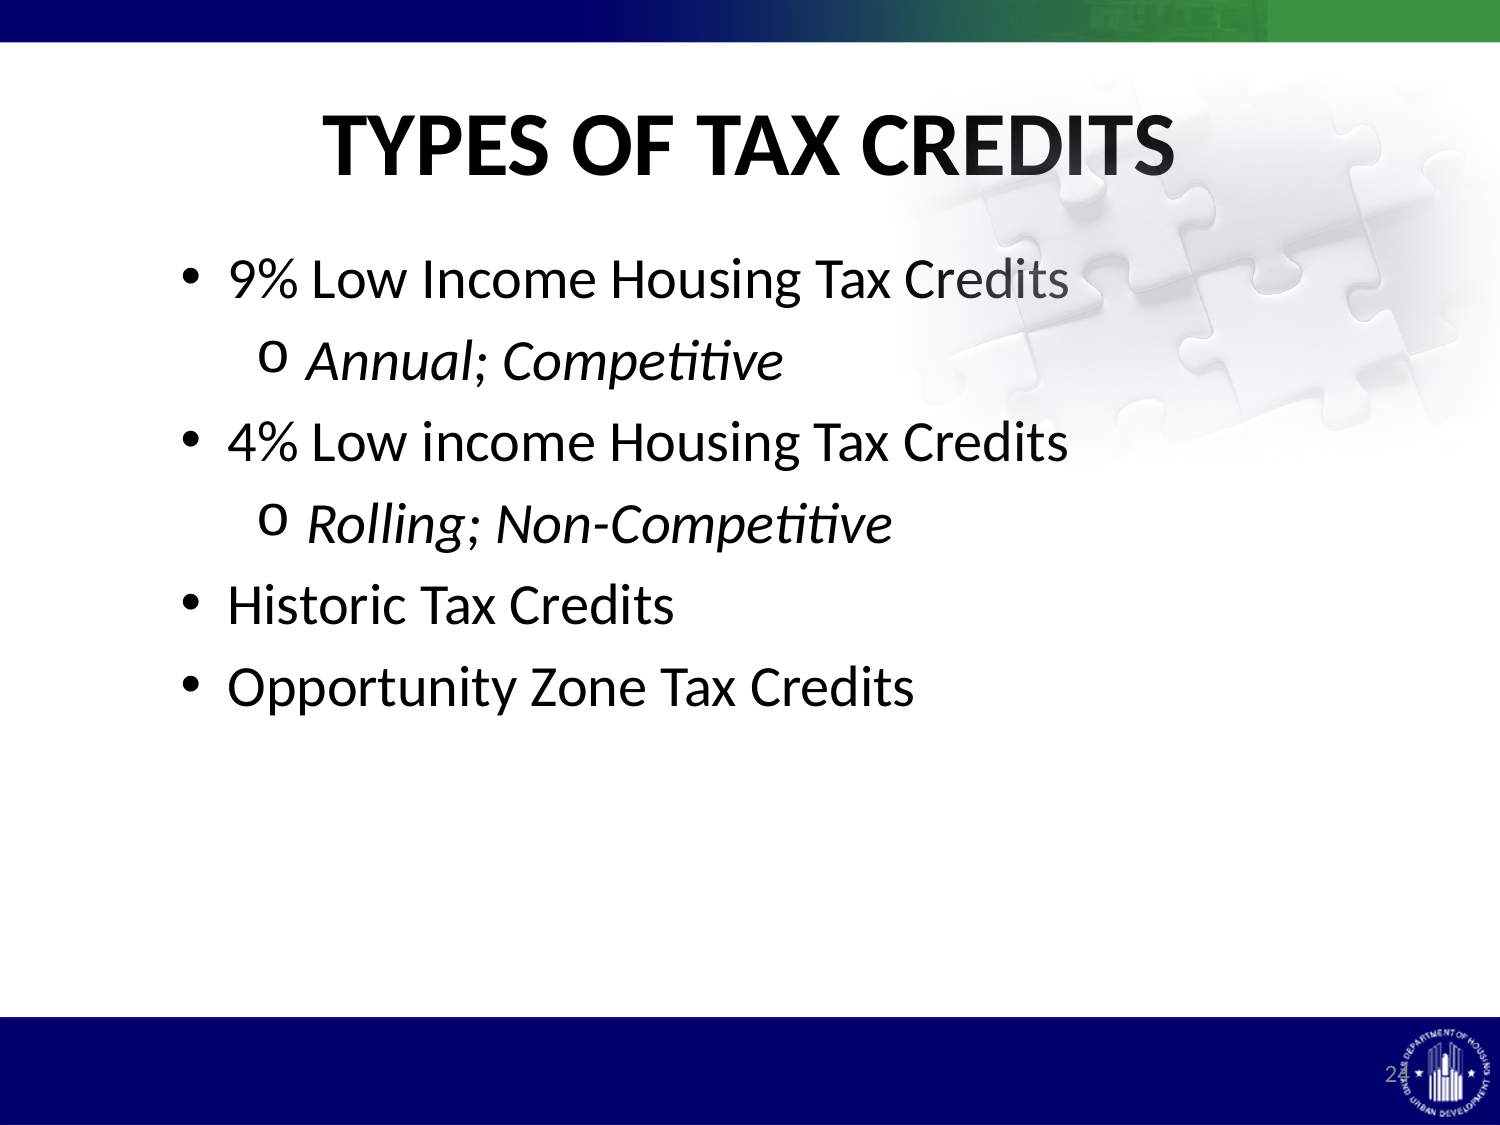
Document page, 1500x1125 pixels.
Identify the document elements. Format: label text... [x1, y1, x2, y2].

title TYPES OF TAX CREDITS [75, 45, 860, 233]
list 9% Low Income Housing Tax Credits Annual; Competitive 4% Low income Housing Tax Credits Rolling; Non-Competitive Historic Tax Credits Opportunity Zone Tax Credits [90, 232, 1425, 975]
picture [0, 0, 1500, 1125]
slide_number 23 [1074, 1042, 1425, 1103]
